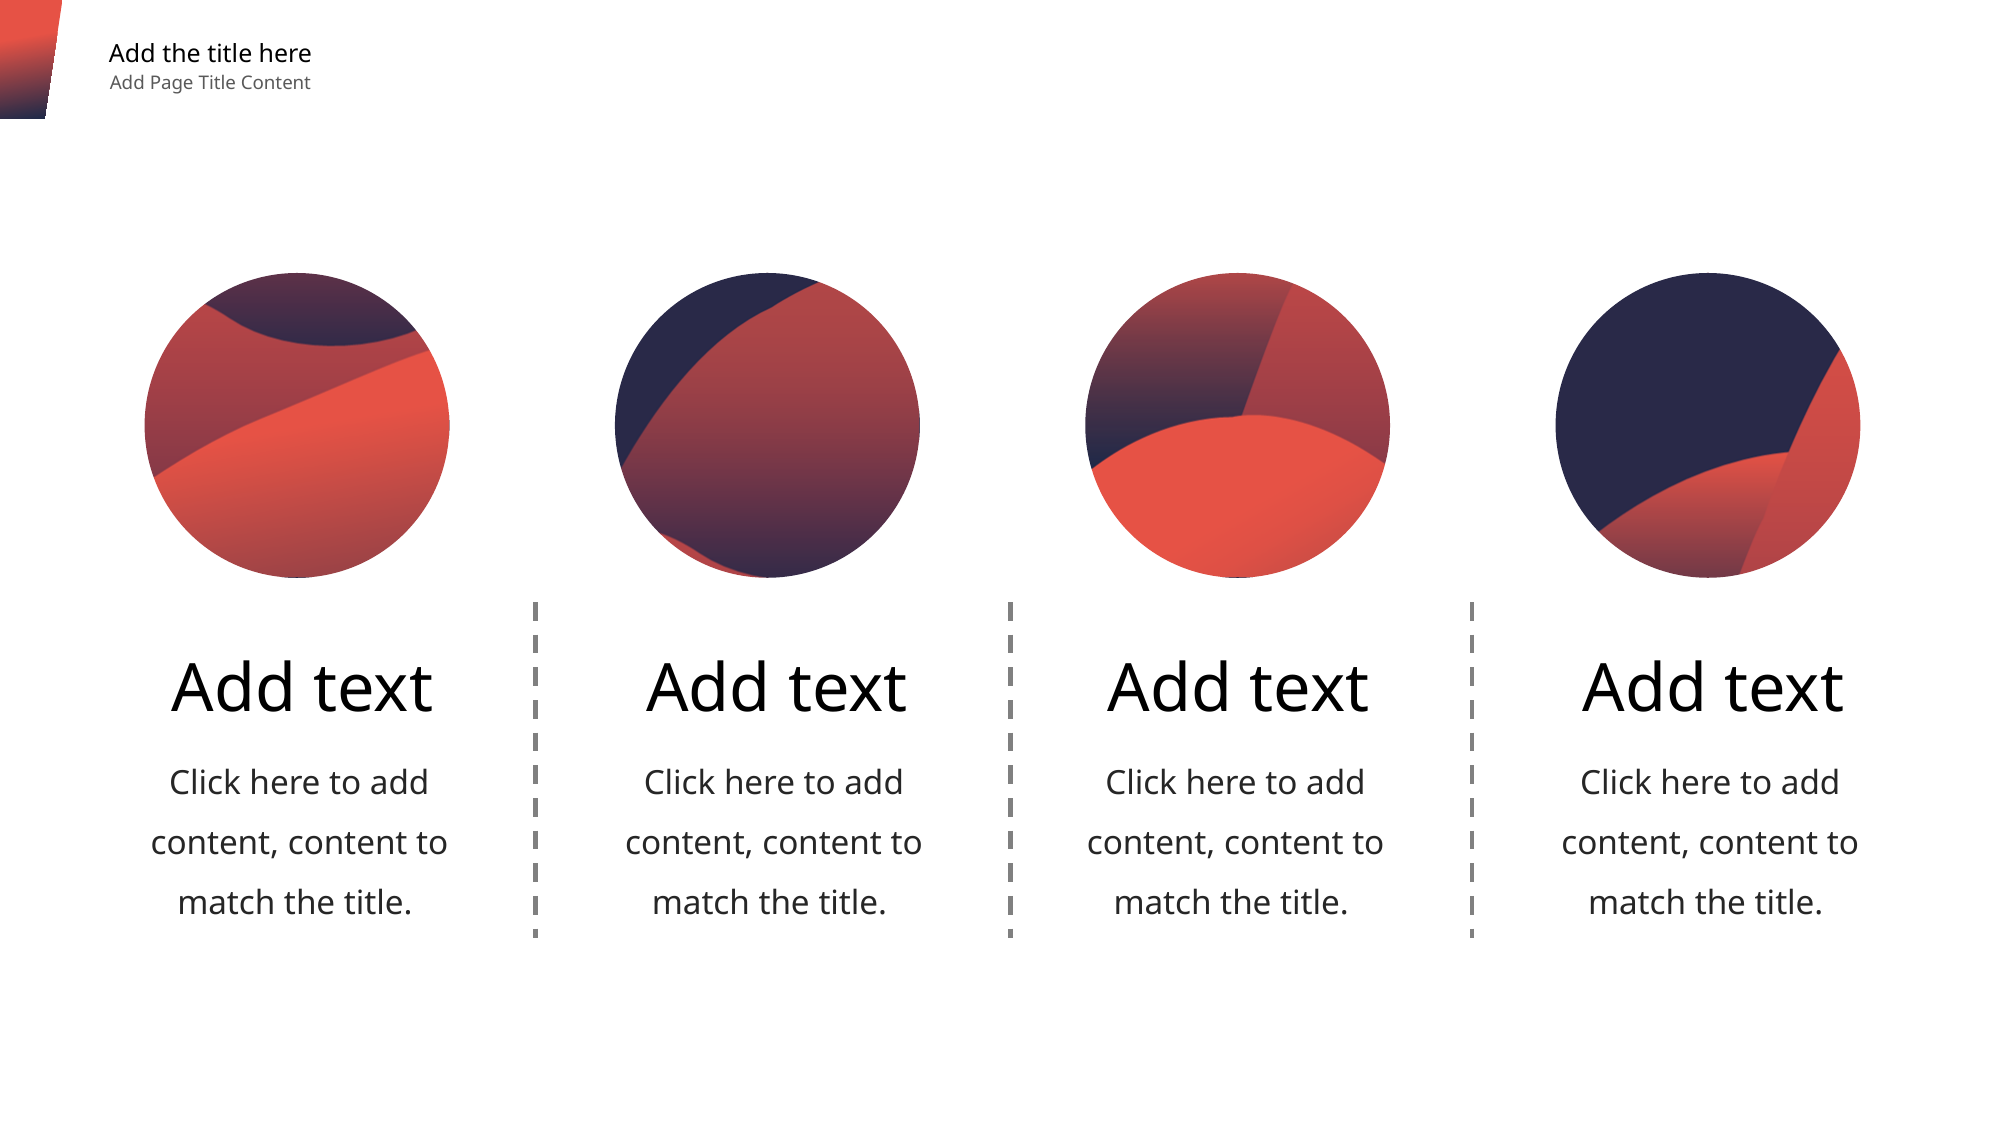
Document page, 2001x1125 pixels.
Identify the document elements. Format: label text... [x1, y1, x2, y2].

text_box [143, 271, 451, 579]
text_box Add text [156, 637, 449, 733]
text_box [1084, 271, 1392, 579]
text_box [613, 271, 921, 579]
text_box [0, 0, 63, 119]
text_box Click here to add content, content to match the title. [1517, 733, 1904, 929]
text_box Click here to add content, content to match the title. [580, 733, 968, 929]
text_box Click here to add content, content to match the title. [106, 733, 493, 929]
text_box Add Page Title Content [94, 63, 326, 101]
text_box Add the title here [94, 30, 328, 76]
text_box Click here to add content, content to match the title. [1042, 733, 1430, 929]
text_box Add text [1567, 637, 1860, 733]
text_box Add text [631, 637, 923, 733]
text_box Add text [1093, 637, 1385, 733]
text_box [1554, 271, 1862, 579]
